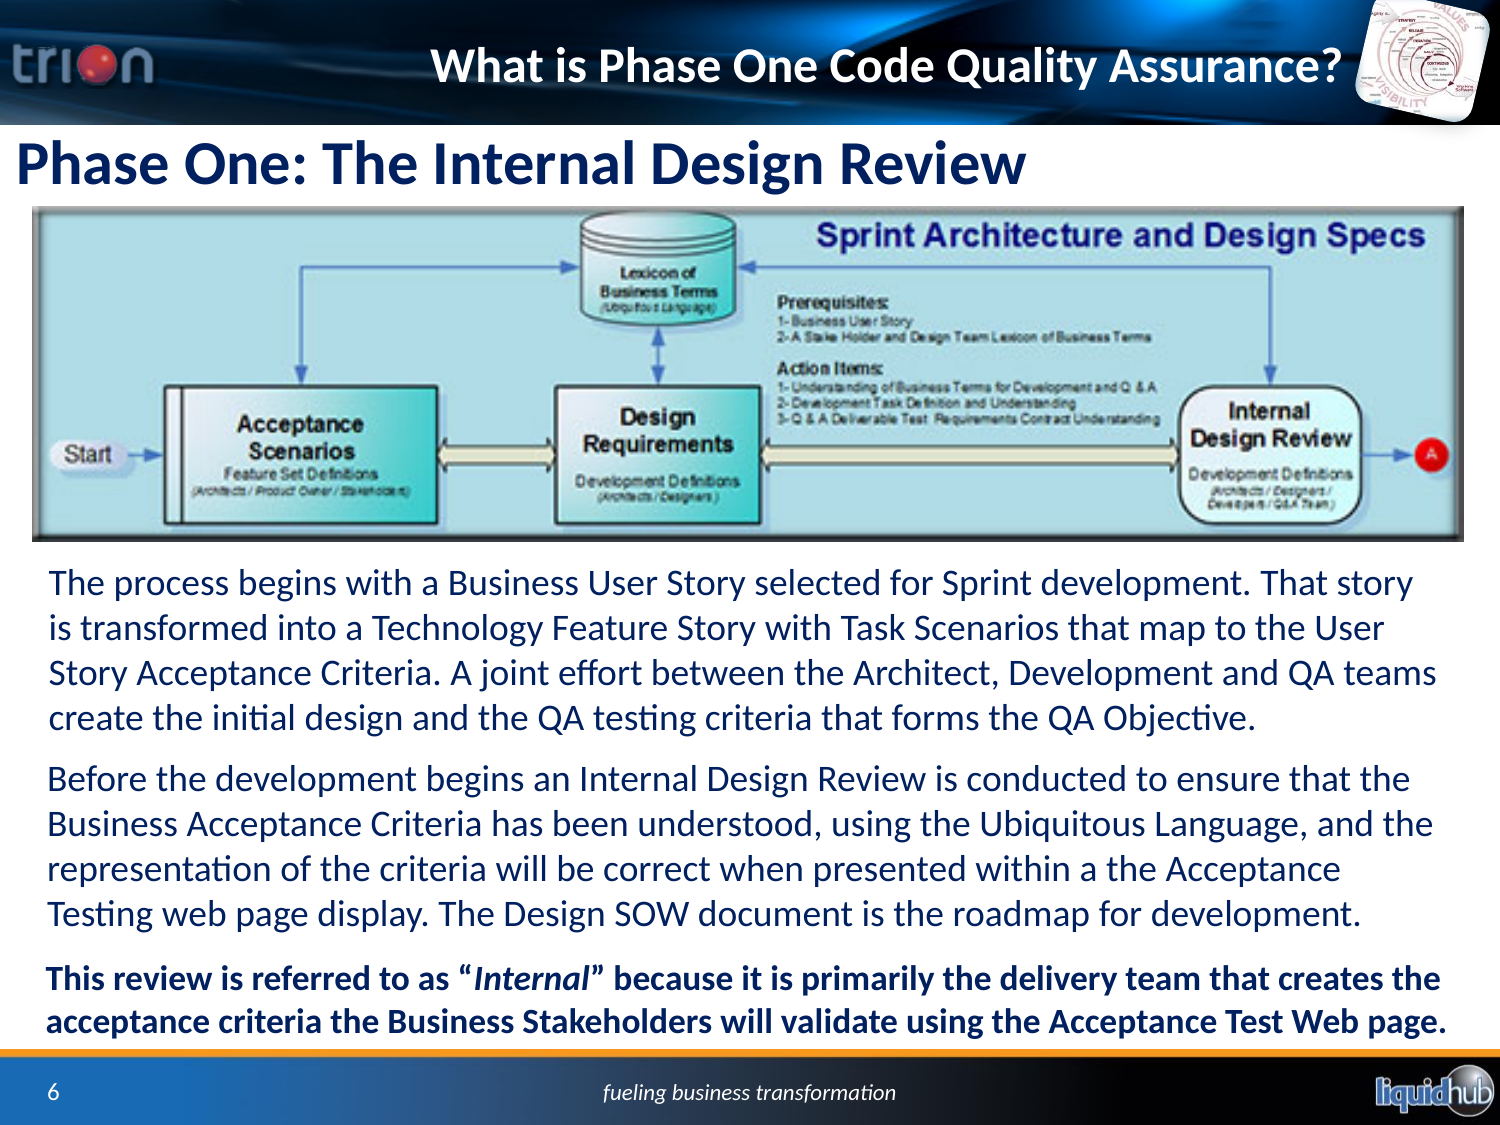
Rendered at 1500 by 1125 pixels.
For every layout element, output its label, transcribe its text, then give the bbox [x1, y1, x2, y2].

text_box This review is referred to as “Internal” because it is primarily the delivery team that creates the acceptance criteria the Business Stakeholders will validate using the Acceptance Test Web page. [30, 947, 1469, 1048]
picture [0, 1049, 1500, 1125]
text_box The process begins with a Business User Story selected for Sprint development. That story is transformed into a Technology Feature Story with Task Scenarios that map to the User Story Acceptance Criteria. A joint effort between the Architect, Development and QA teams create the initial design and the QA testing criteria that forms the QA Objective. [33, 550, 1460, 746]
picture [32, 206, 1464, 542]
text_box Phase One: The Internal Design Review [1, 114, 1459, 205]
title What is Phase One Code Quality Assurance? [23, 37, 1352, 88]
picture [0, 0, 1500, 125]
text_box Before the development begins an Internal Design Review is conducted to ensure that the Business Acceptance Criteria has been understood, using the Ubiquitous Language, and the representation of the criteria will be correct when presented within a the Acceptance Testing web page display. The Design SOW document is the roadmap for development. [32, 746, 1459, 941]
